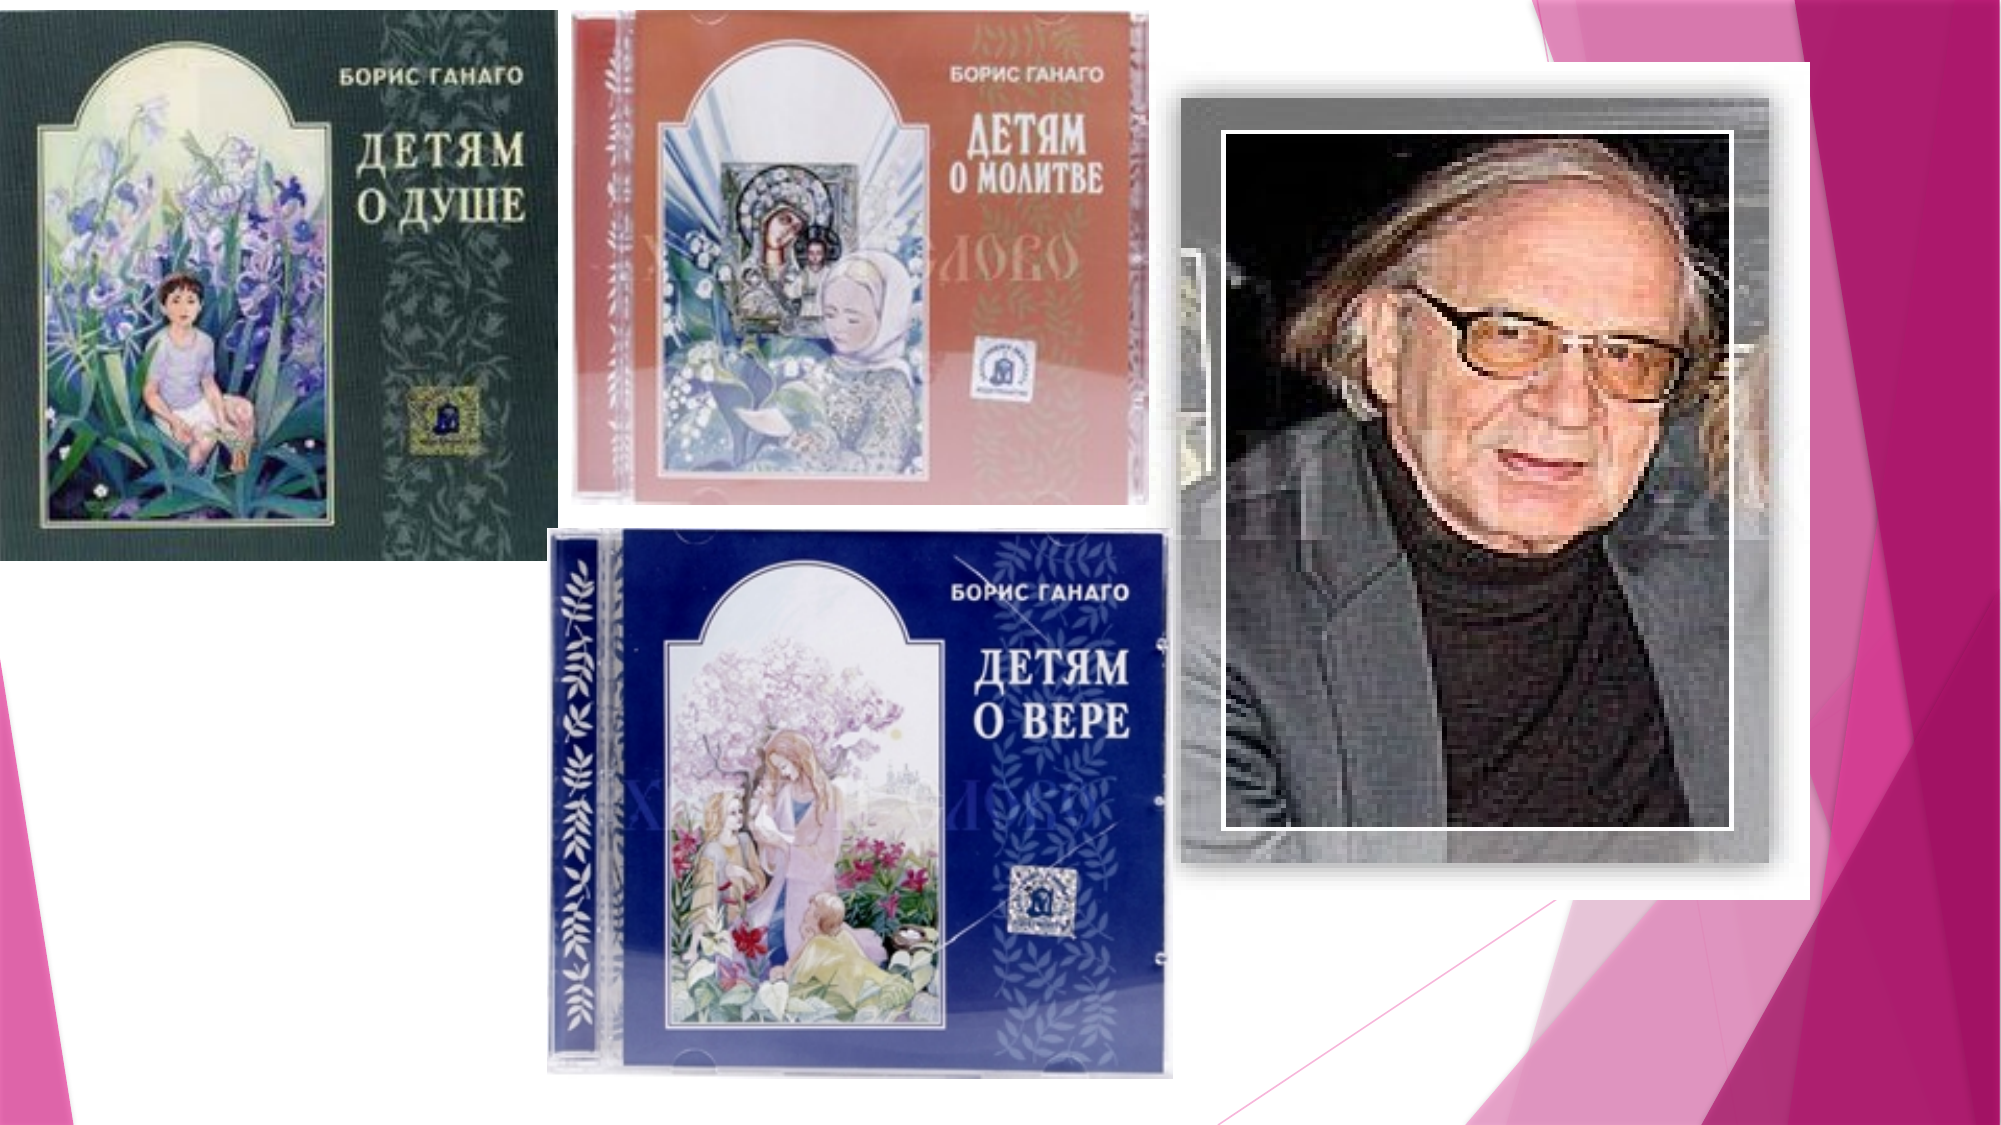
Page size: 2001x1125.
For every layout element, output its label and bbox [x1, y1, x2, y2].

picture [0, 9, 1173, 1079]
picture [570, 9, 1149, 506]
list [1145, 62, 1810, 901]
